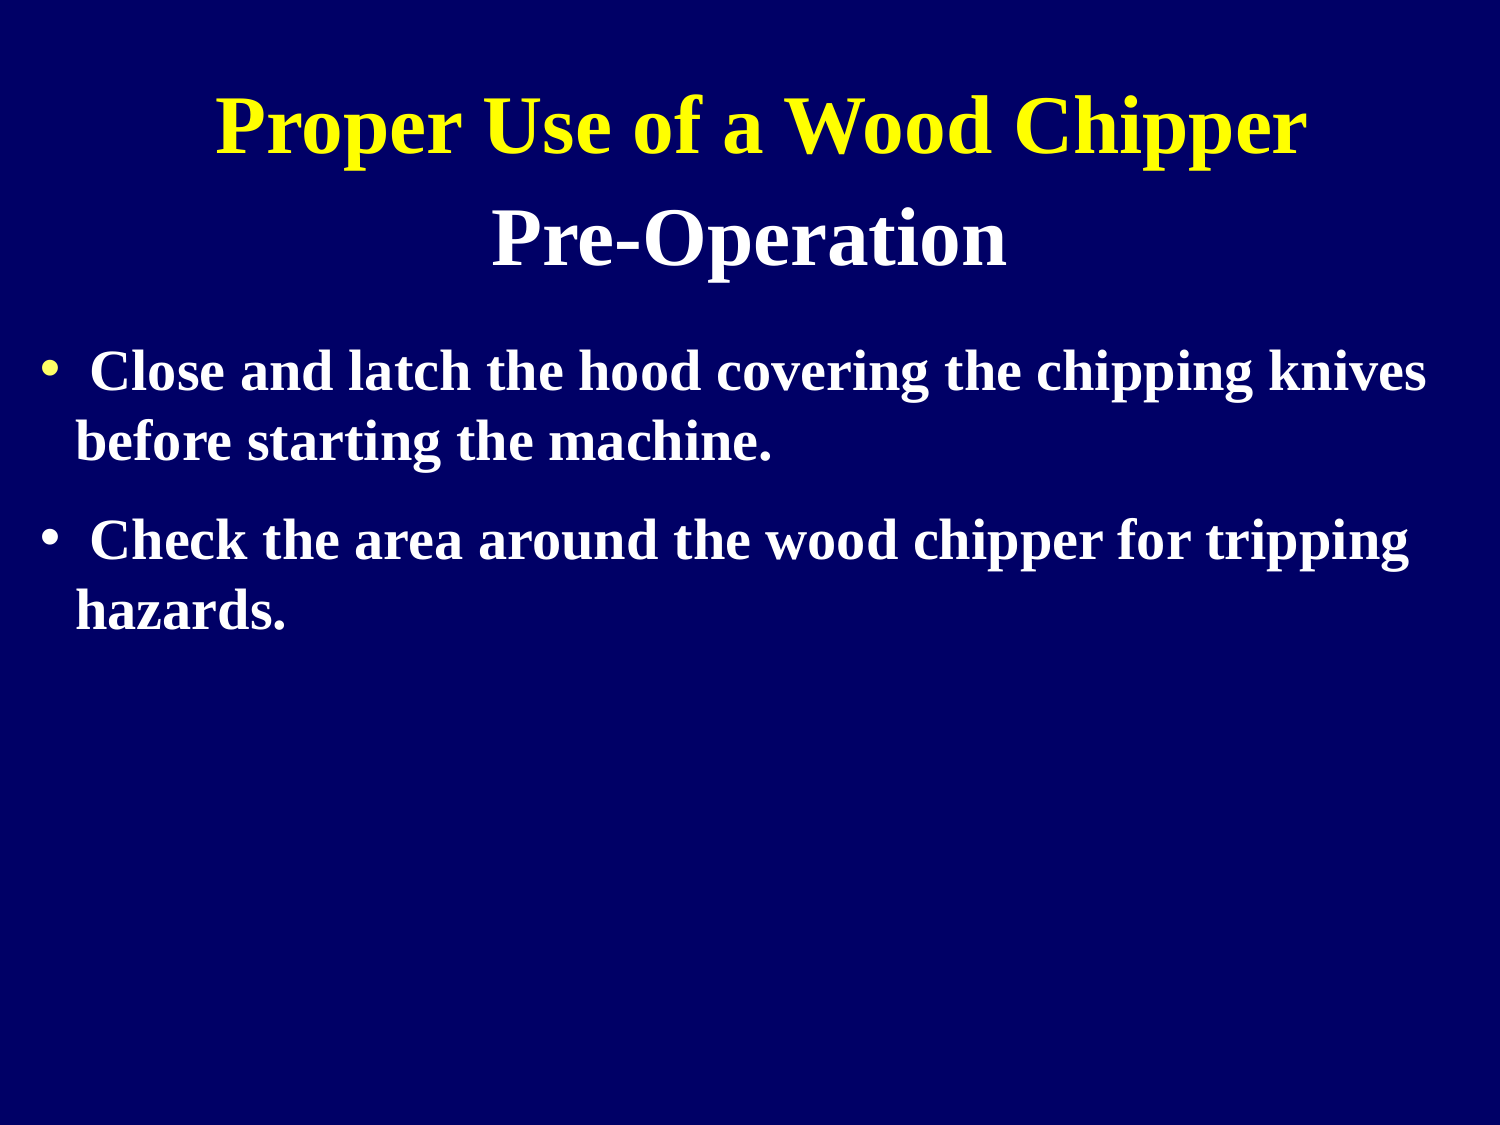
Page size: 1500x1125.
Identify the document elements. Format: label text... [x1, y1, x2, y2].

text_box Pre-Operation [87, 174, 1413, 363]
text_box Proper Use of a Wood Chipper [99, 62, 1425, 250]
text_box Close and latch the hood covering the chipping knives before starting the machine. Check the area around the wood chipper for tripping hazards. [24, 324, 1500, 649]
